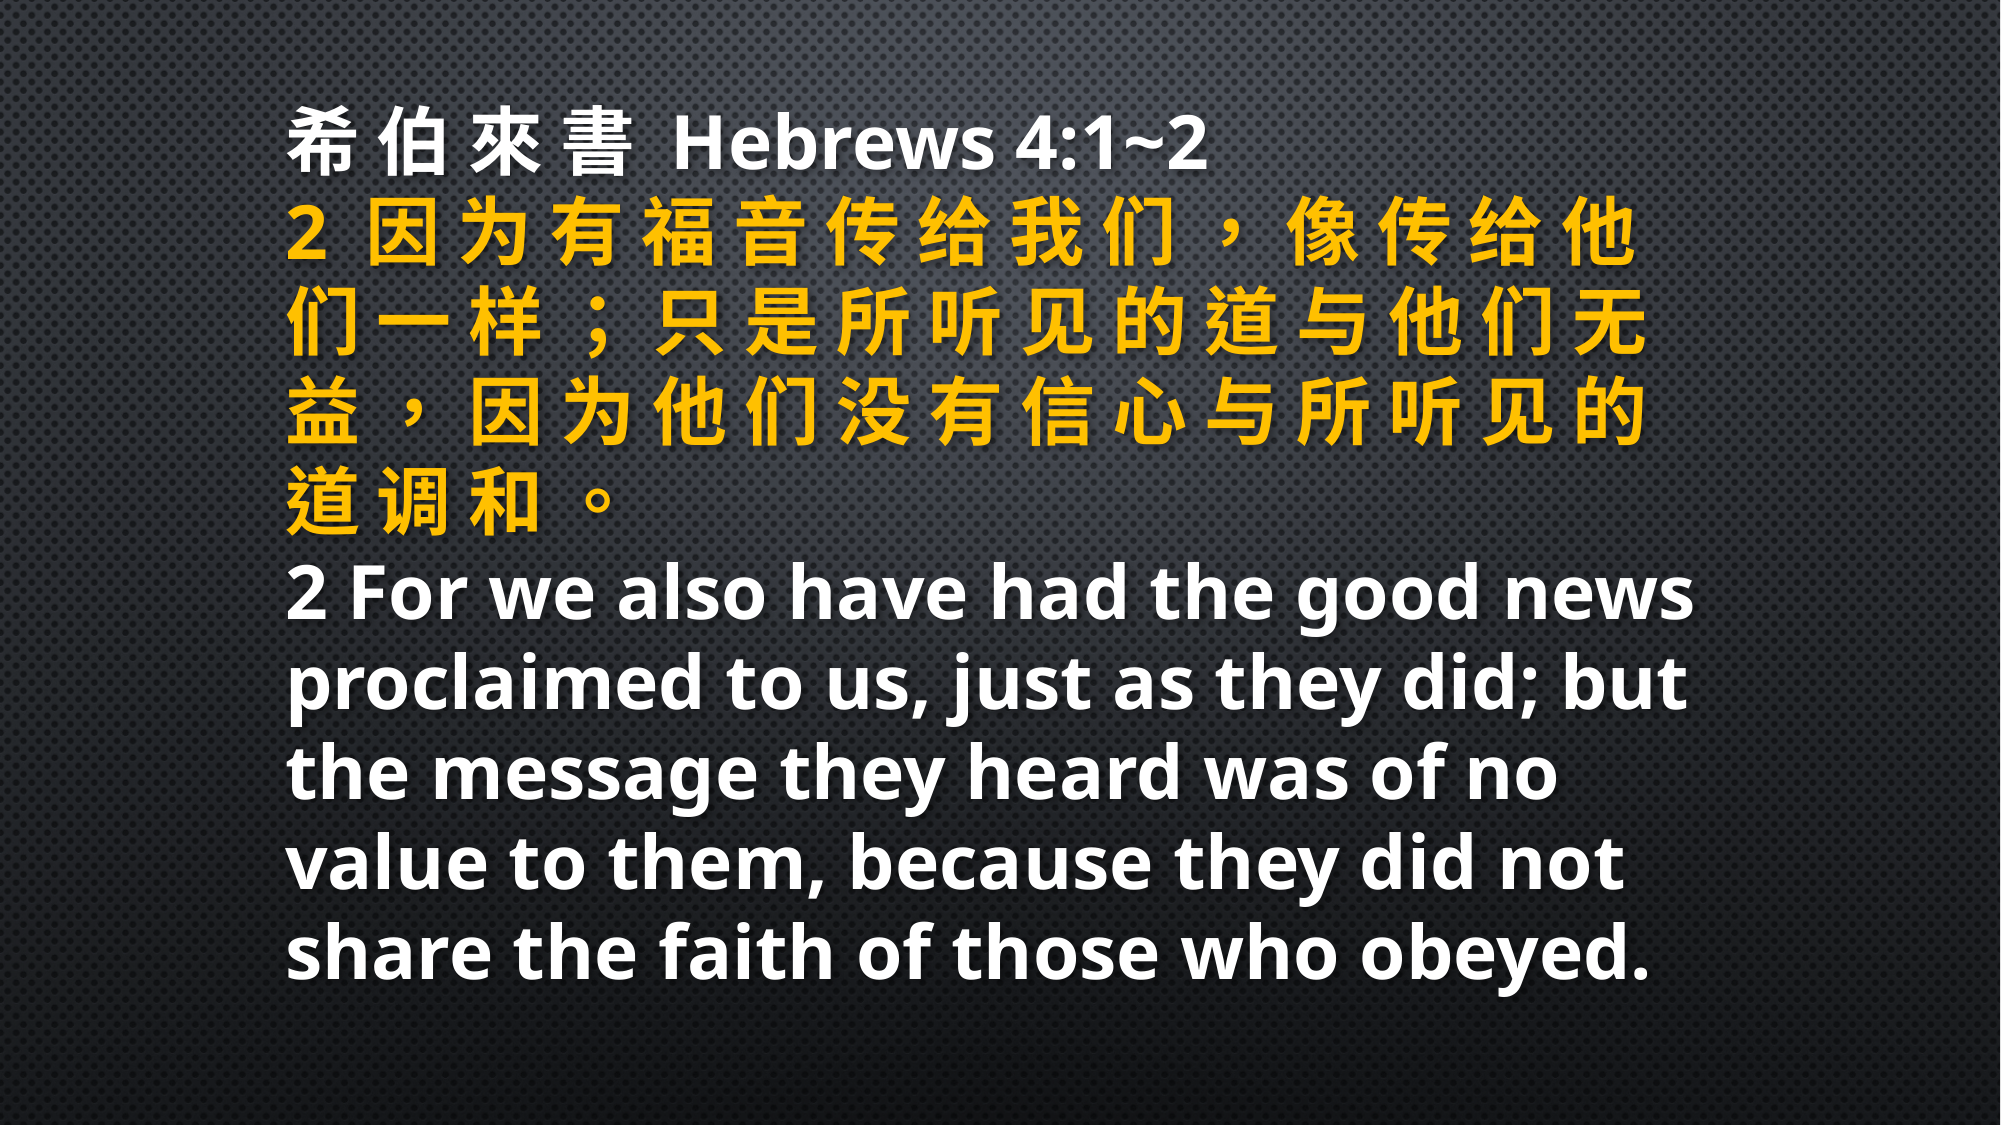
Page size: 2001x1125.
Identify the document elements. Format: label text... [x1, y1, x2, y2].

text_box 希 伯 來 書 Hebrews 4:1~2 2 因 为 有 福 音 传 给 我 们 ， 像 传 给 他 们 一 样 ； 只 是 所 听 见 的 道 与 他 们 无 益 ， 因 为 他 们 没 有 信 心 与 所 听 见 的 道 调 和 。 2 For we also have had the good news proclaimed to us, just as they did; but the message they heard was of no value to them, because they did not share the faith of those who obeyed. [270, 87, 1730, 1002]
